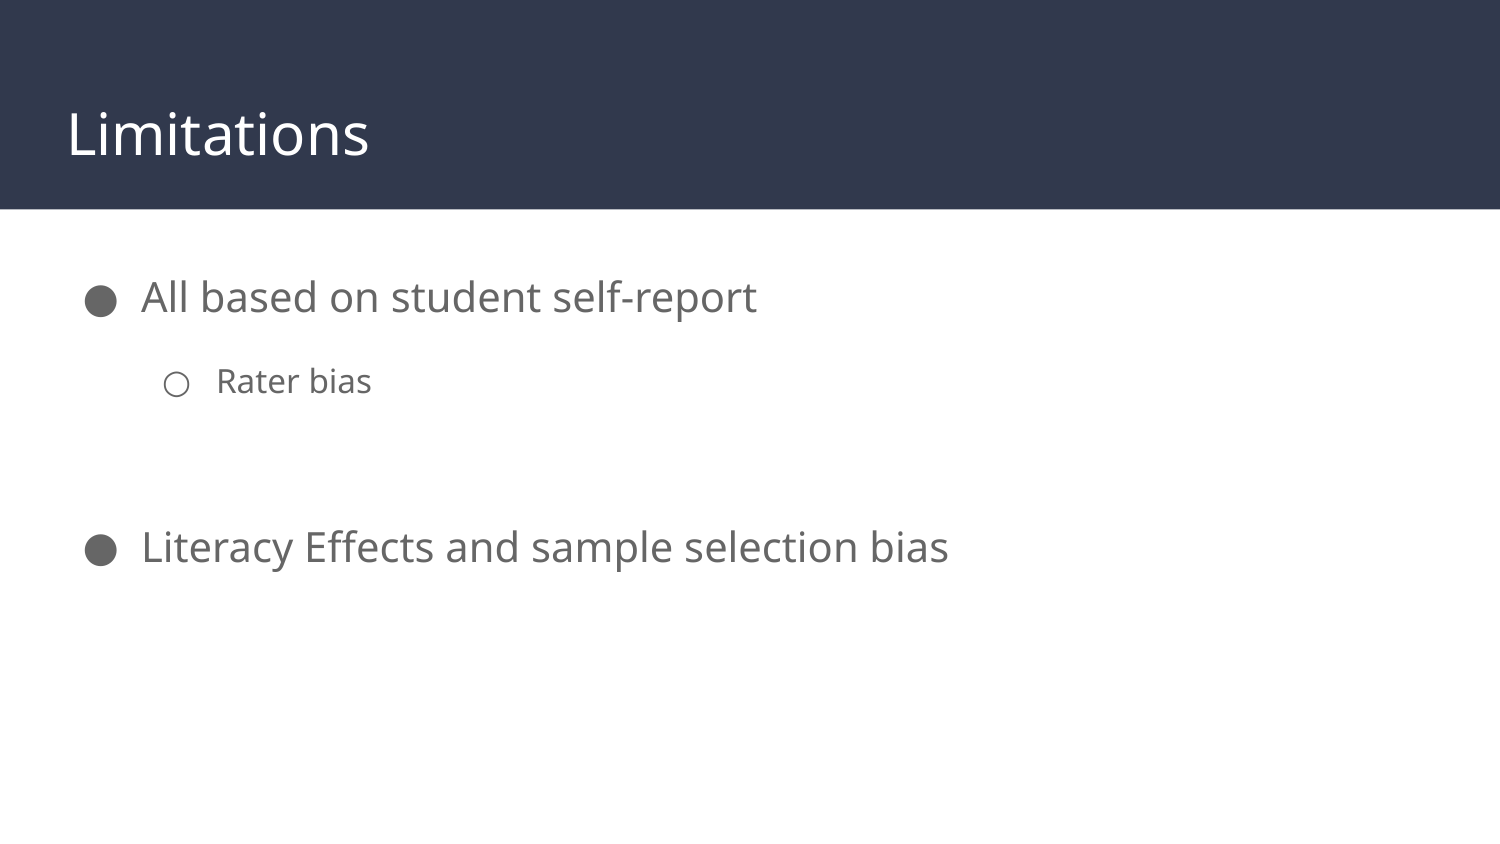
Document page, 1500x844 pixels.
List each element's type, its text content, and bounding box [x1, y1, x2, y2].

list All based on student self-report Rater bias Literacy Effects and sample selection bias [51, 248, 1449, 754]
title Limitations [51, 82, 1449, 185]
